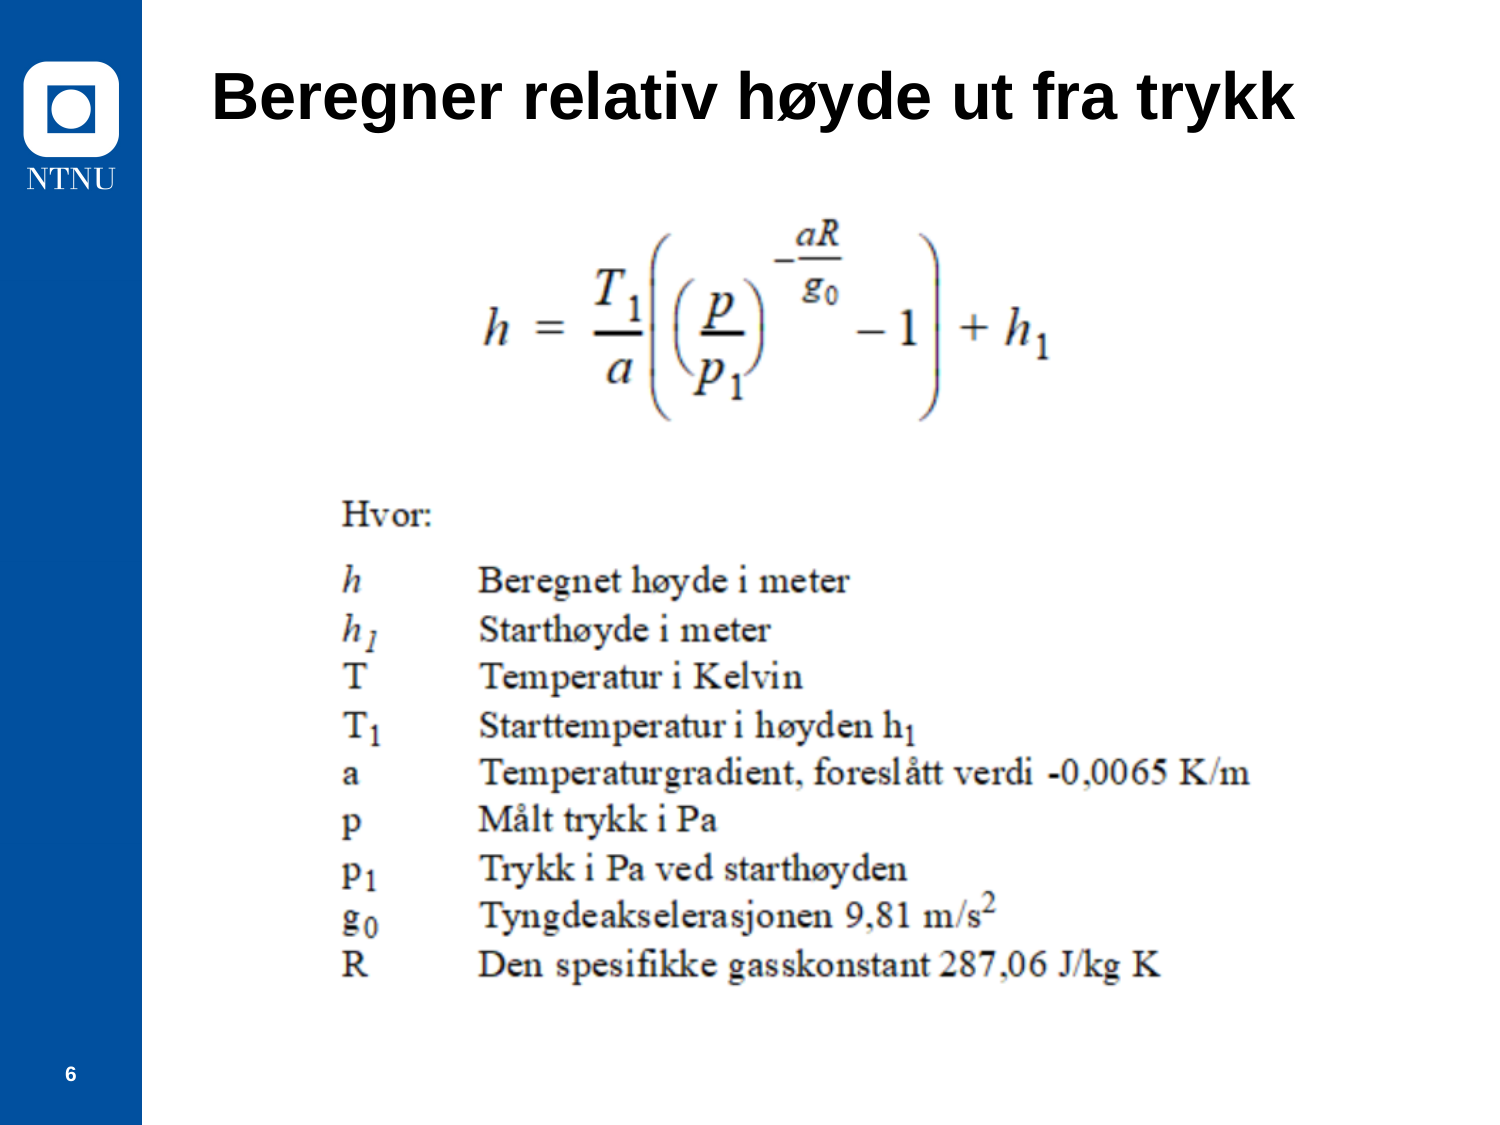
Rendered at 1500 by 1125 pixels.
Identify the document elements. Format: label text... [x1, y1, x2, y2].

picture [323, 485, 1297, 998]
picture [0, 0, 142, 1125]
picture [451, 180, 1106, 457]
title Beregner relativ høyde ut fra trykk [195, 45, 1412, 141]
